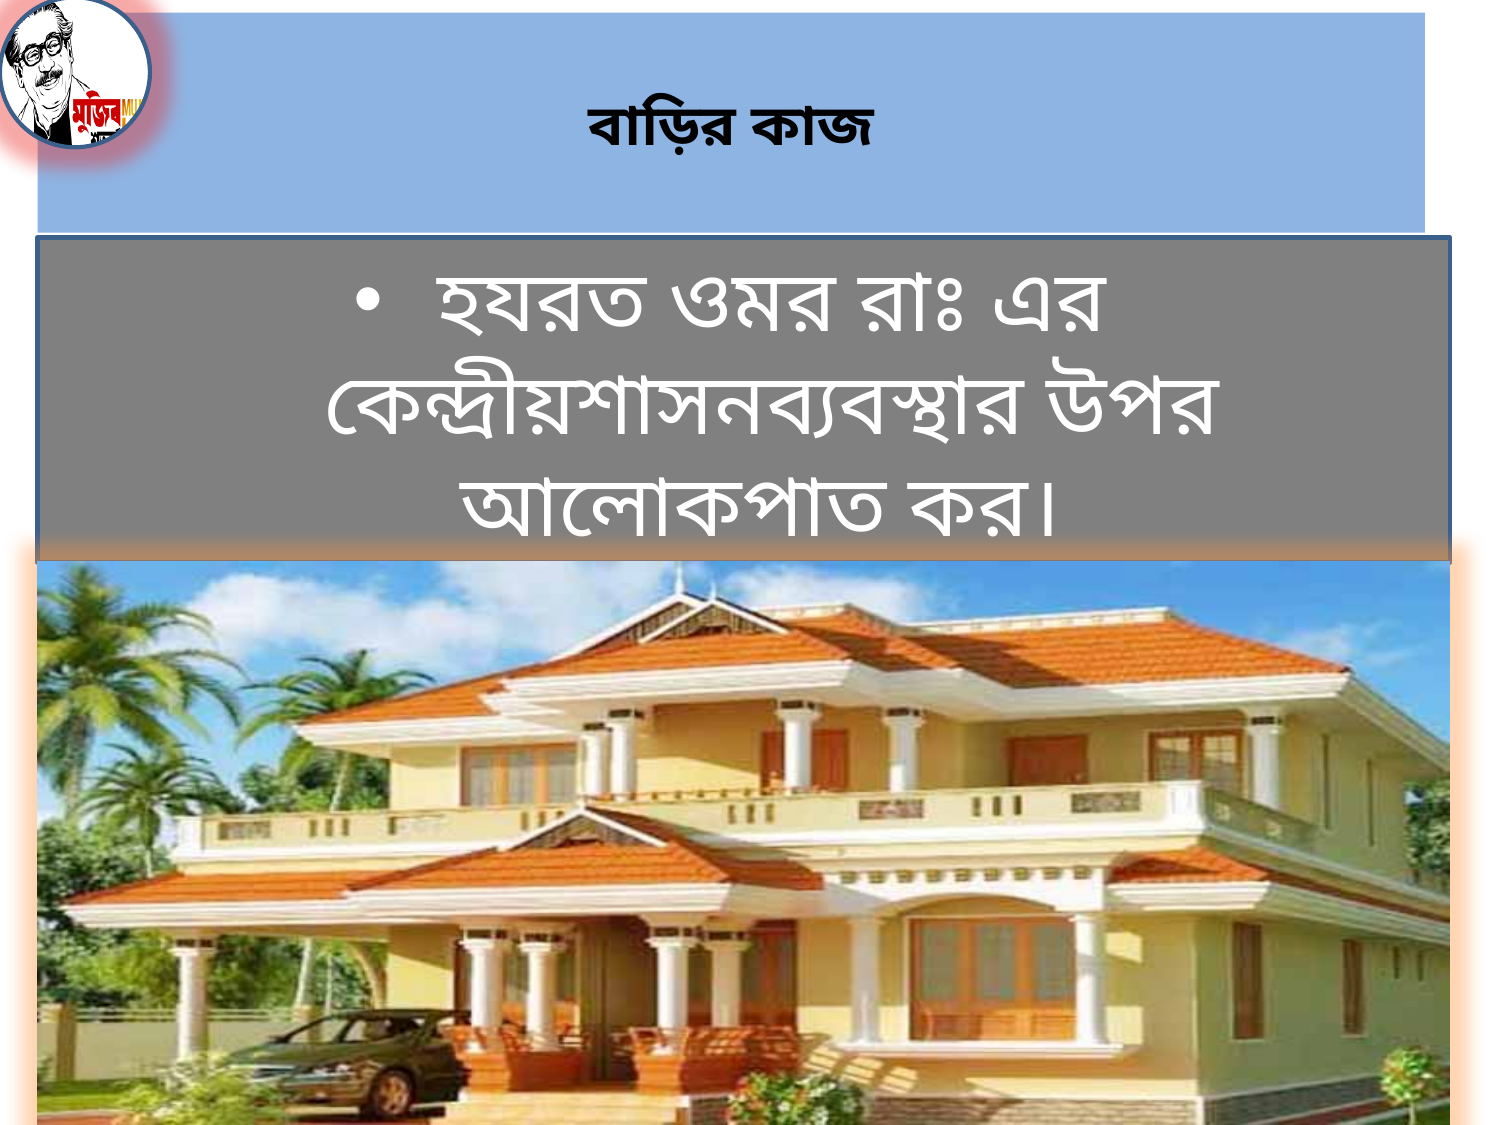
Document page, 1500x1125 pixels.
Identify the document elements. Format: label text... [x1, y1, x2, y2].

text_box [0, 0, 153, 150]
list হযরত ওমর রাঃ এর কেন্দ্রীয়শাসনব্যবস্থার উপর আলোকপাত কর। [35, 235, 1452, 532]
picture [37, 561, 1451, 1125]
title বাড়ির কাজ [37, 12, 1425, 233]
